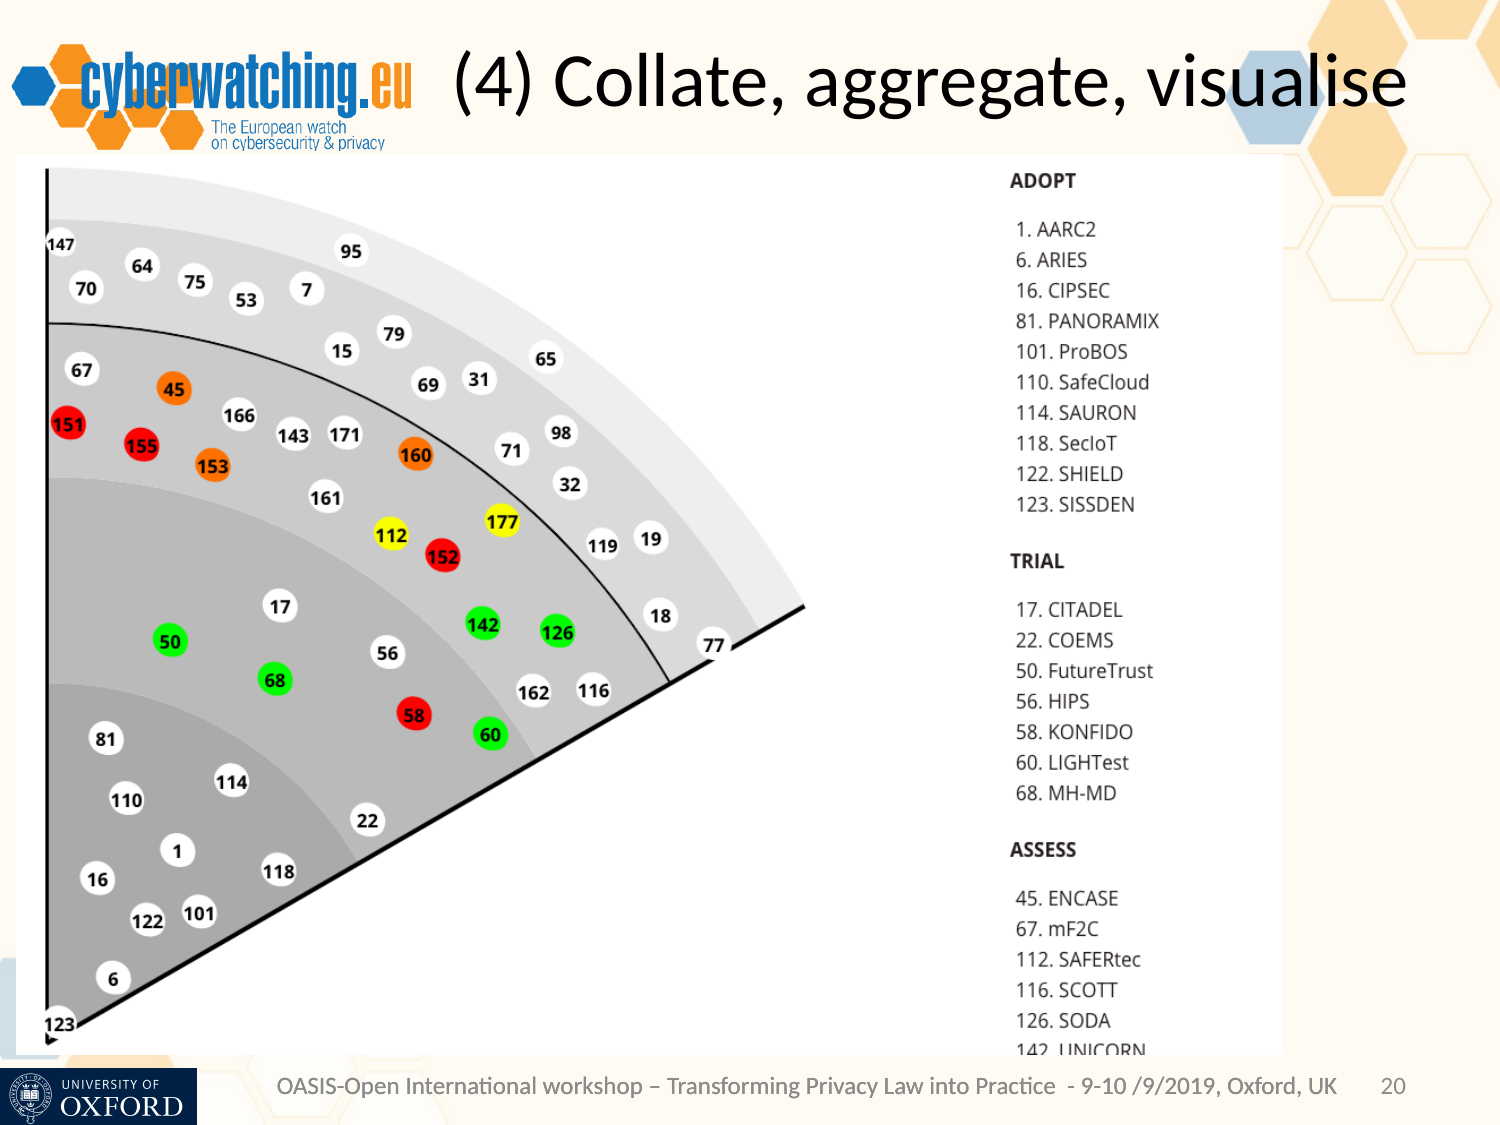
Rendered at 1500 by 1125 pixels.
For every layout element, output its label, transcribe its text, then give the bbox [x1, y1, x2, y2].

title (4) Collate, aggregate, visualise [435, 0, 1425, 170]
picture [0, 0, 1500, 1125]
footer OASIS-Open International workshop – Transforming Privacy Law into Practice - 9-10 /9/2019, Oxford, UK [227, 1054, 1389, 1115]
slide_number 20 [1389, 1054, 1422, 1115]
